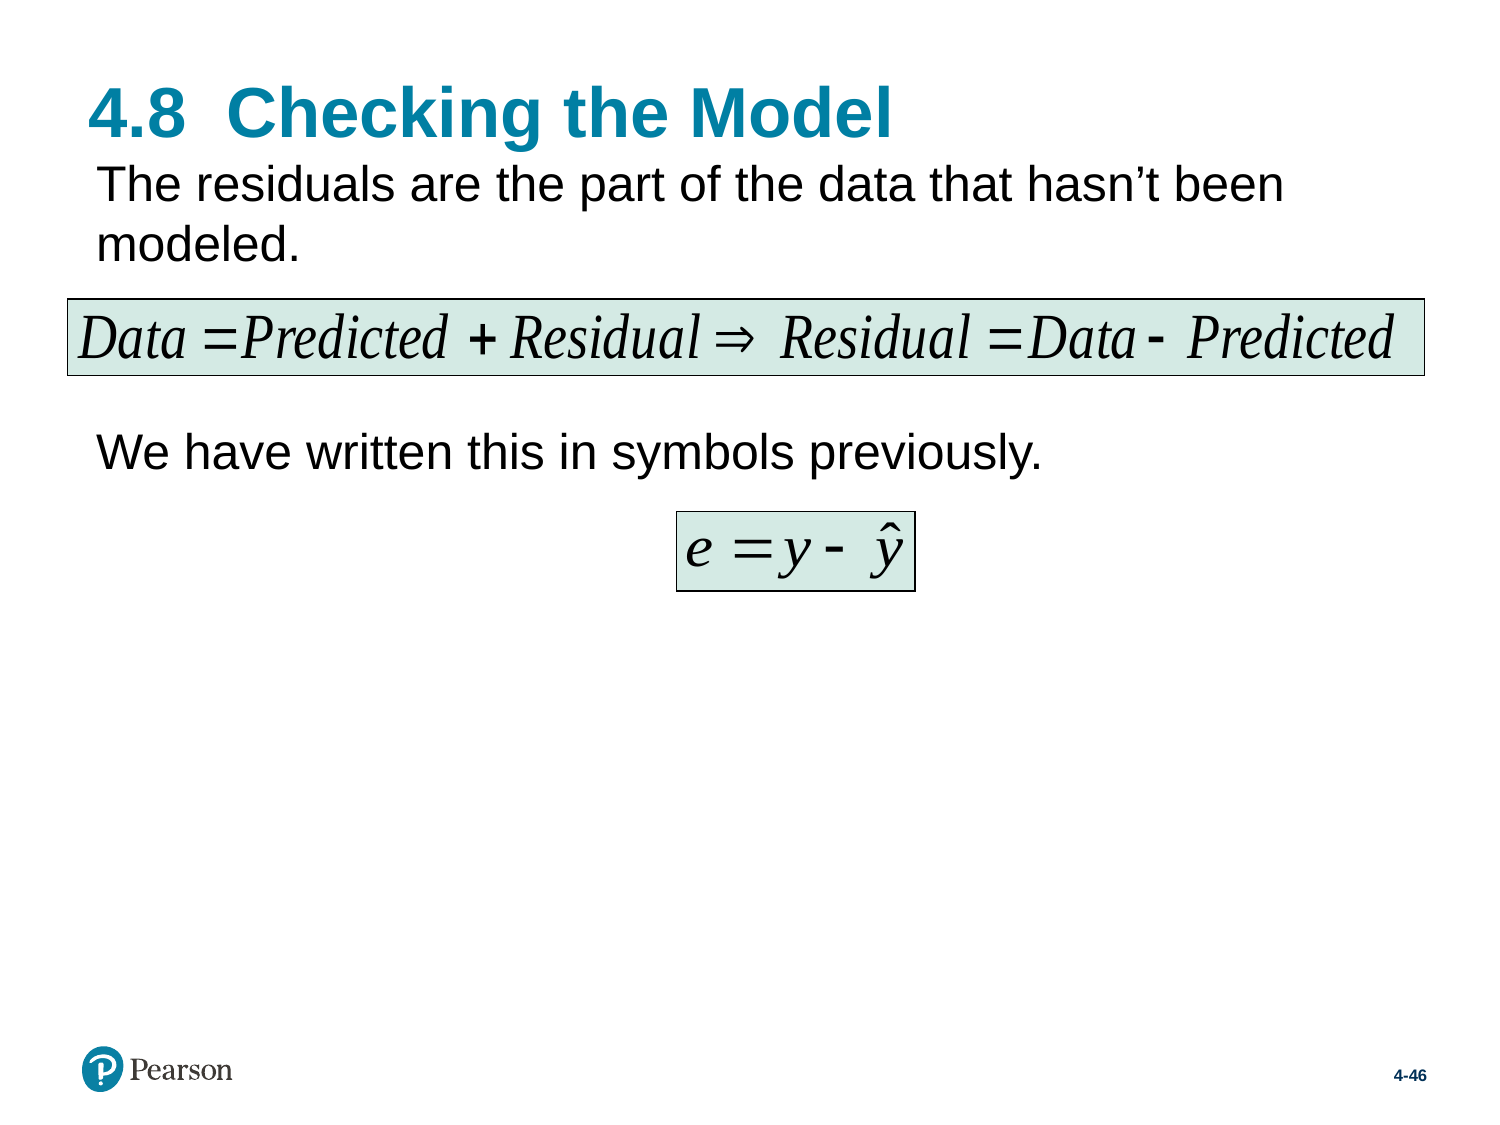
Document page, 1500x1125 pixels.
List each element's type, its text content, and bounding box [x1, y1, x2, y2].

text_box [676, 512, 915, 591]
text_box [67, 299, 1425, 376]
text_box The residuals are the part of the data that hasn’t been modeled. [81, 143, 1500, 279]
slide_number 4-46 [1393, 1064, 1465, 1086]
text_box We have written this in symbols previously. [81, 412, 1500, 488]
title 4.8 Checking the Model [88, 68, 1465, 143]
